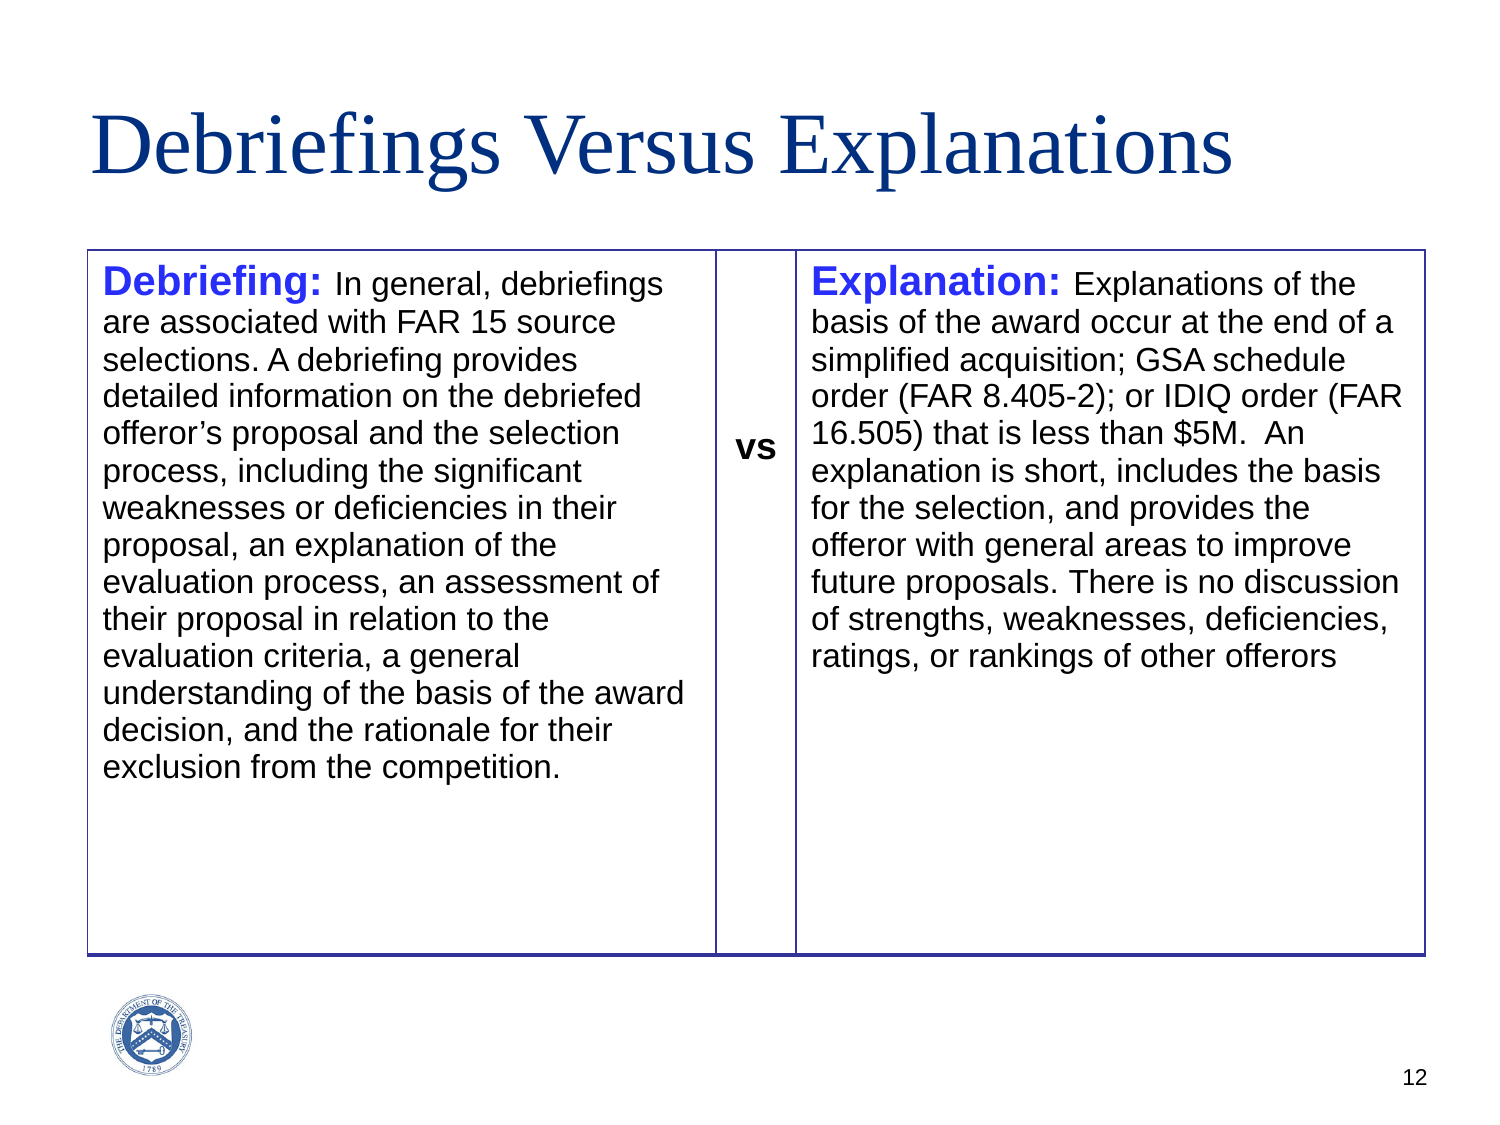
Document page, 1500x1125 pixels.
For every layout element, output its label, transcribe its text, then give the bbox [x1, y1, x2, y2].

table_header vs [717, 251, 795, 953]
table_header Debriefing: In general, debriefings are associated with FAR 15 source selections. A debriefing provides detailed information on the debriefed offeror’s proposal and the selection process, including the significant weaknesses or deficiencies in their proposal, an explanation of the evaluation process, an assessment of their proposal in relation to the evaluation criteria, a general understanding of the basis of the award decision, and the rationale for their exclusion from the competition. [88, 251, 715, 953]
title Debriefings Versus Explanations [75, 45, 1425, 233]
slide_number 12 [1387, 1054, 1475, 1100]
picture [83, 987, 224, 1088]
table_header Explanation: Explanations of the basis of the award occur at the end of a simplified acquisition; GSA schedule order (FAR 8.405-2); or IDIQ order (FAR 16.505) that is less than $5M. An explanation is short, includes the basis for the selection, and provides the offeror with general areas to improve future proposals. There is no discussion of strengths, weaknesses, deficiencies, ratings, or rankings of other offerors [797, 251, 1424, 953]
